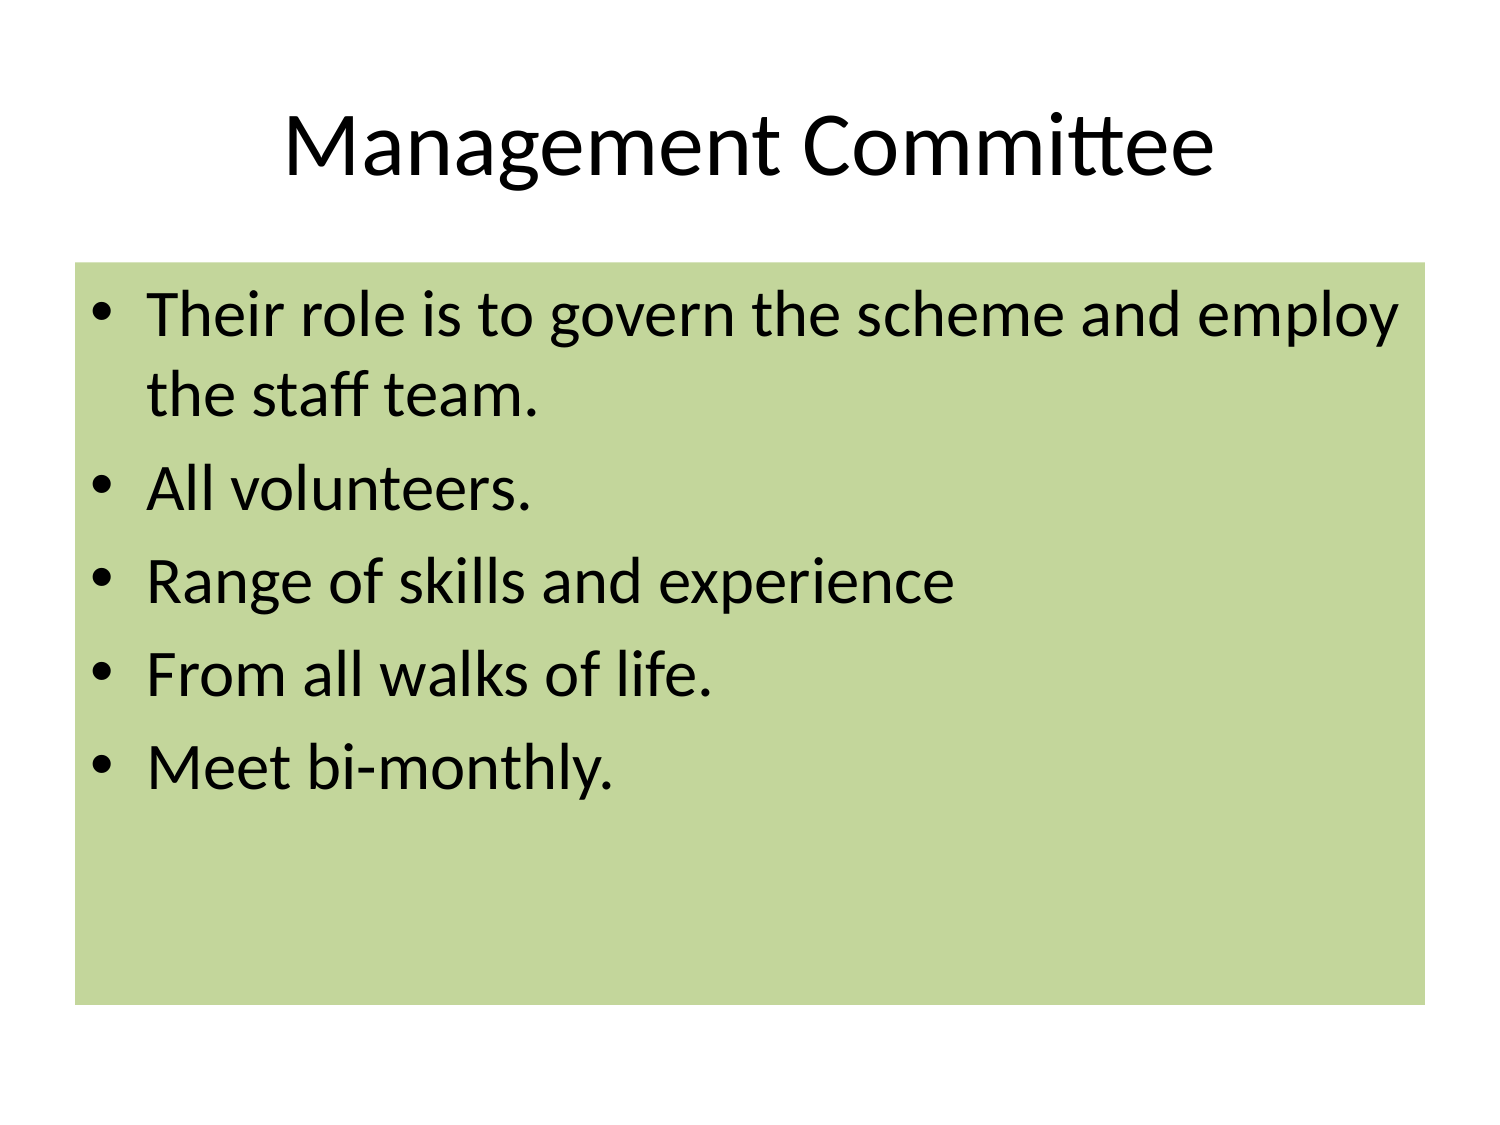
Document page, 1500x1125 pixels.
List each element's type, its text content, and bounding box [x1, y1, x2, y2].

title Management Committee [75, 45, 1425, 233]
list Their role is to govern the scheme and employ the staff team. All volunteers. Range of skills and experience From all walks of life. Meet bi-monthly. [75, 262, 1425, 1005]
